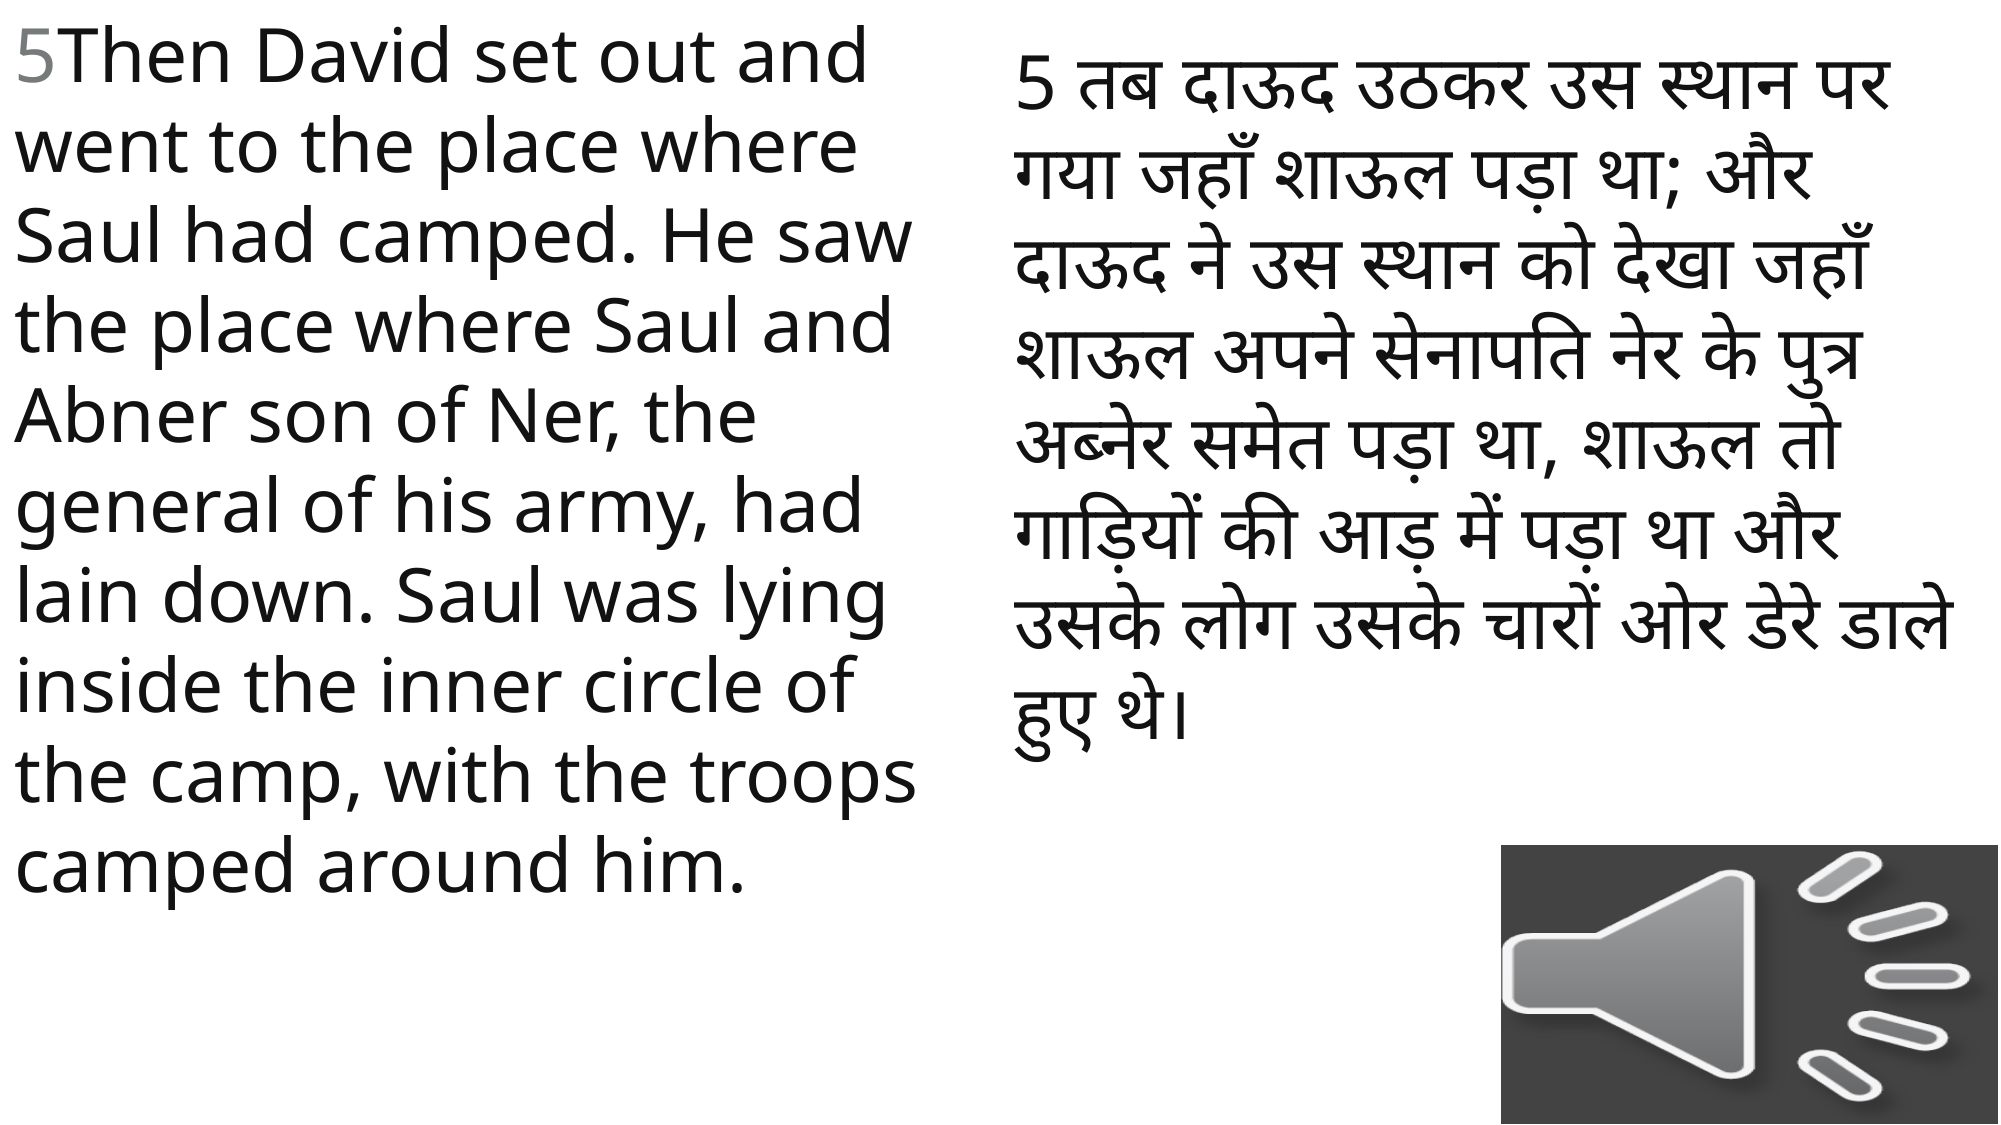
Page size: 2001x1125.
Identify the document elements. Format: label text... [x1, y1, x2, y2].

picture [1500, 843, 2000, 1125]
text_box 5Then David set out and went to the place where Saul had camped. He saw the place where Saul and Abner son of Ner, the general of his army, had lain down. Saul was lying inside the inner circle of the camp, with the troops camped around him. [0, 0, 981, 1125]
text_box 5 तब दाऊद उठकर उस स्थान पर गया जहाँ शाऊल पड़ा था; और दाऊद ने उस स्थान को देखा जहाँ शाऊल अपने सेनापति नेर के पुत्र अब्नेर समेत पड़ा था, शाऊल तो गाड़ियों की आड़ में पड़ा था और उसके लोग उसके चारों ओर डेरे डाले हुए थे। [999, 27, 2000, 1104]
